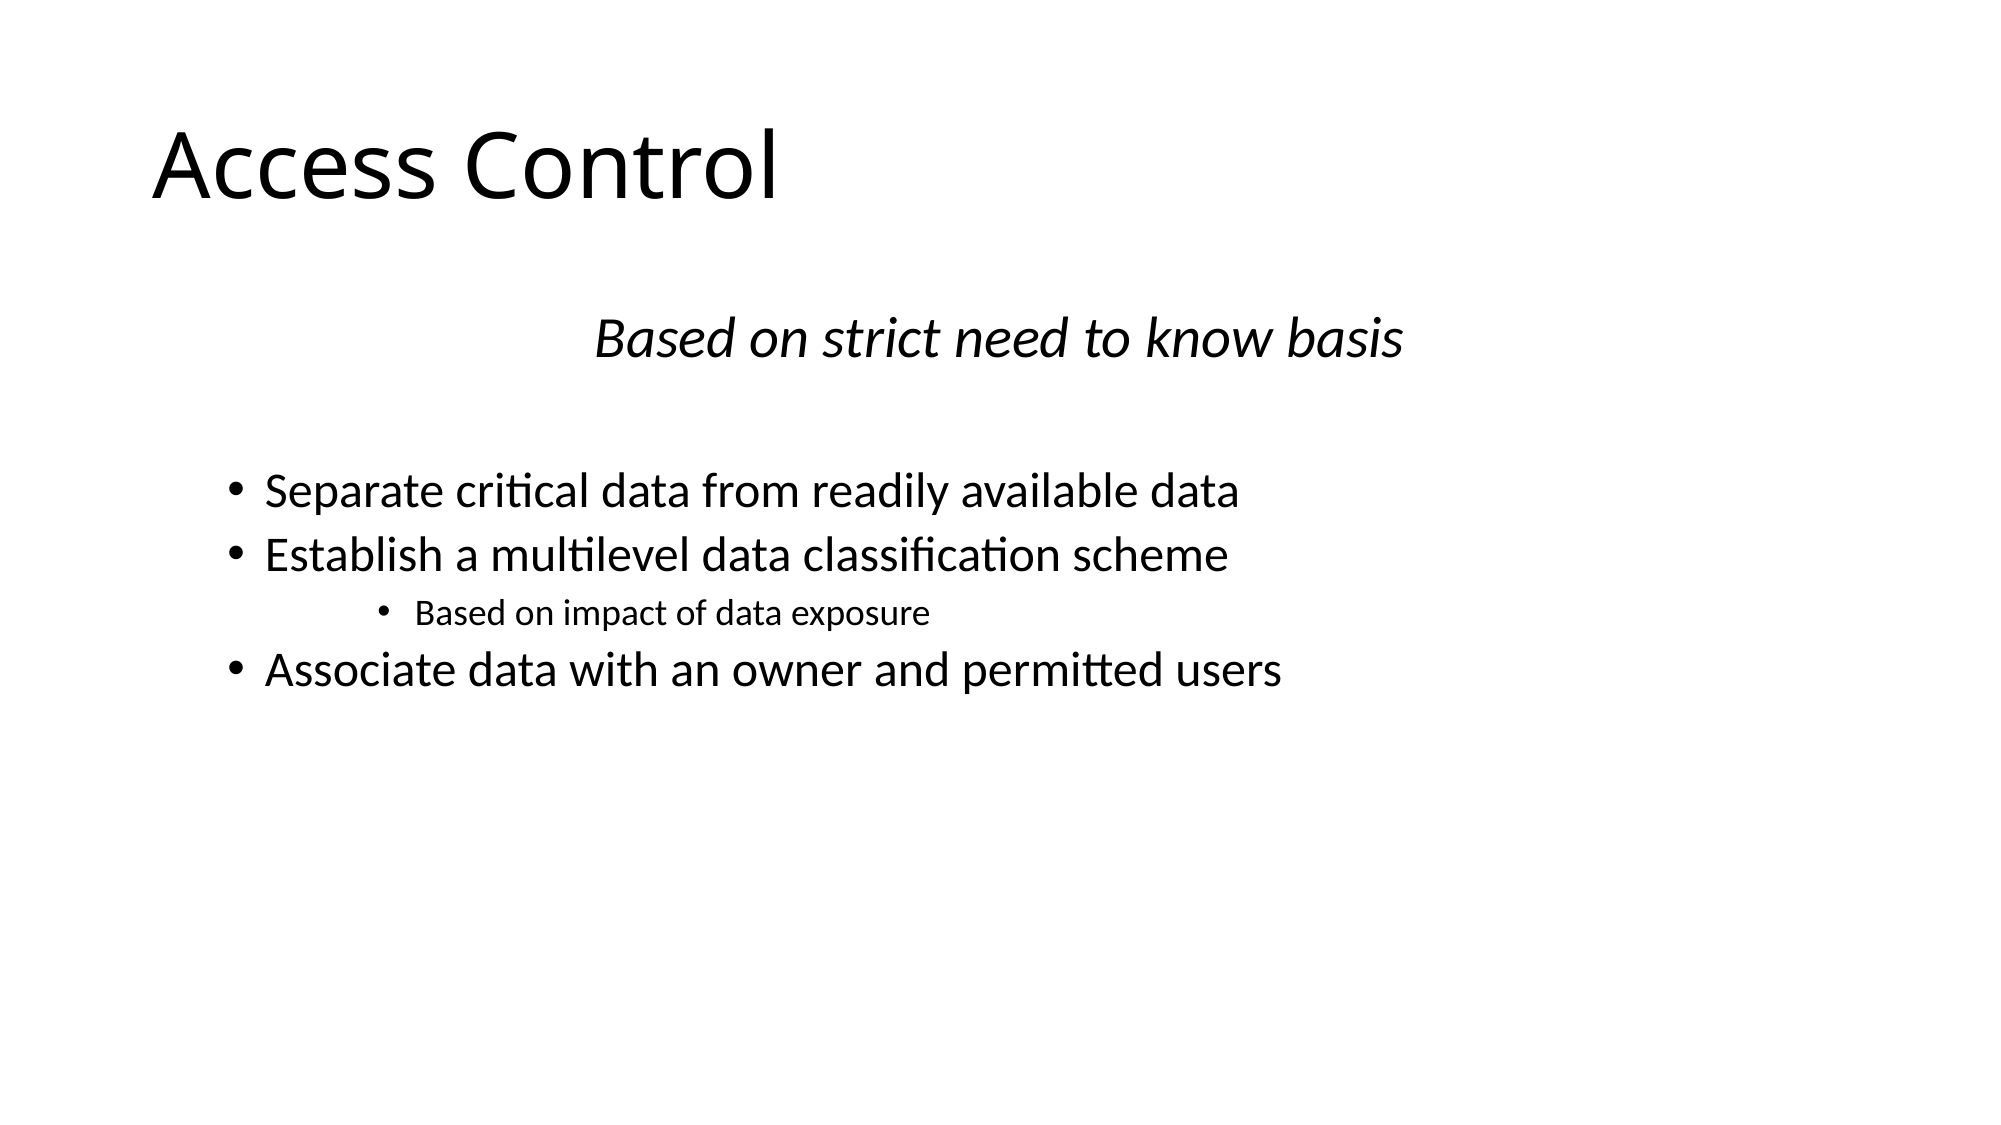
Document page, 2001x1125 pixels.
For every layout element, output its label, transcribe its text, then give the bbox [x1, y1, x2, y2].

title Access Control [137, 59, 1863, 278]
list Based on strict need to know basis Separate critical data from readily available data Establish a multilevel data classification scheme Based on impact of data exposure Associate data with an owner and permitted users [137, 299, 1863, 1014]
